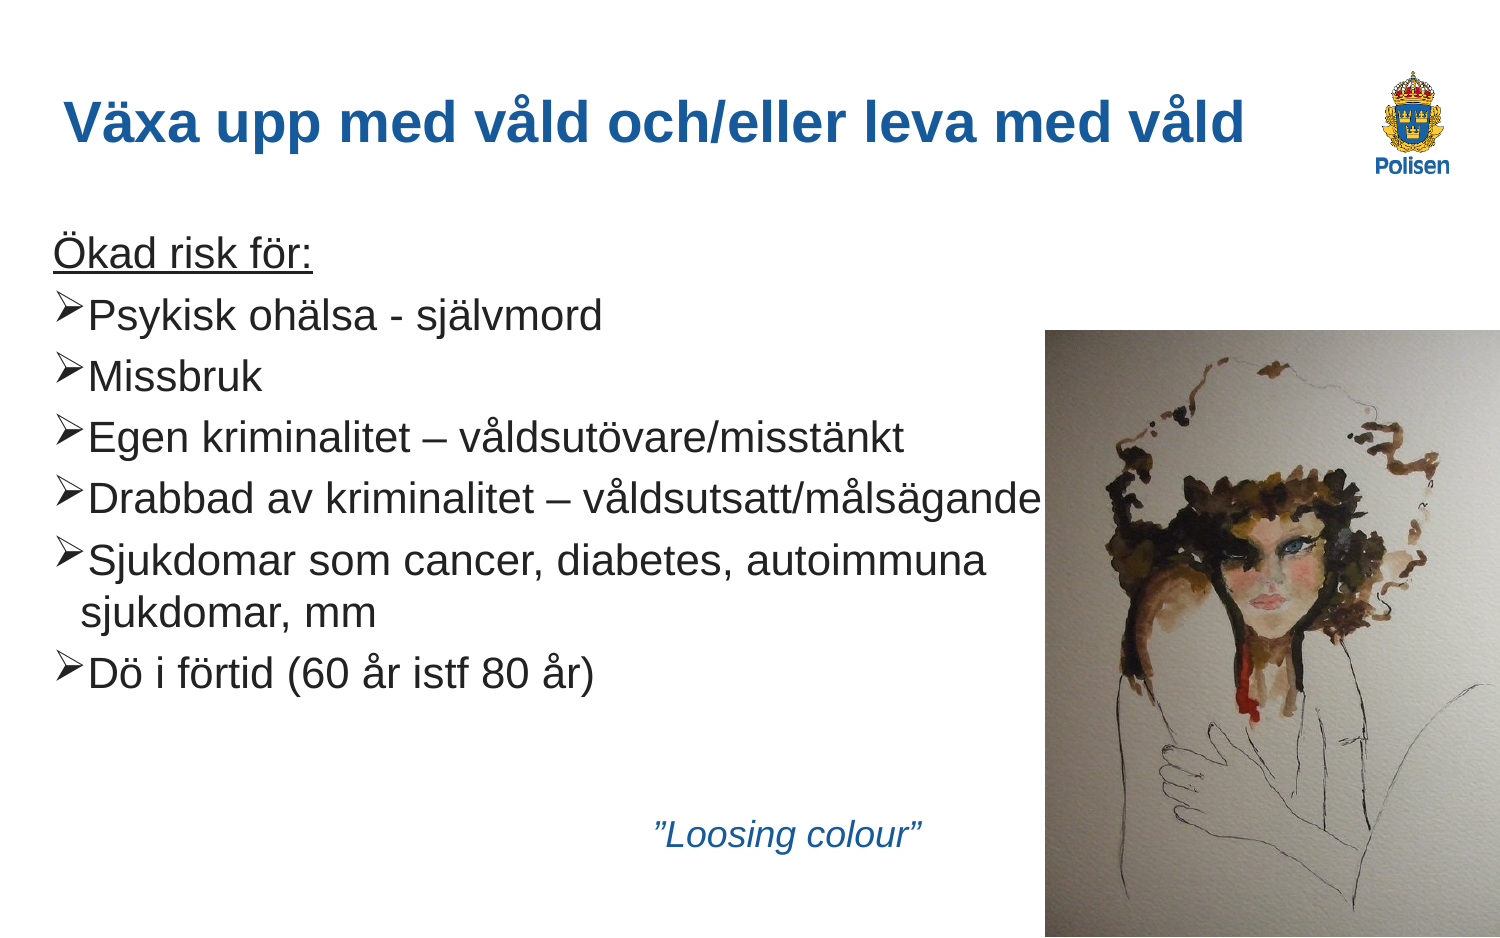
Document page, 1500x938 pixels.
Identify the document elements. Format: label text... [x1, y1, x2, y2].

title Växa upp med våld och/eller leva med våld [53, 41, 1335, 198]
list Ökad risk för: Psykisk ohälsa - självmord Missbruk Egen kriminalitet – våldsutövare/misstänkt Drabbad av kriminalitet – våldsutsatt/målsägande Sjukdomar som cancer, diabetes, autoimmuna sjukdomar, mm Dö i förtid (60 år istf 80 år) ”Loosing colour” [41, 218, 1081, 886]
picture [1045, 330, 1500, 937]
picture [1376, 71, 1449, 174]
